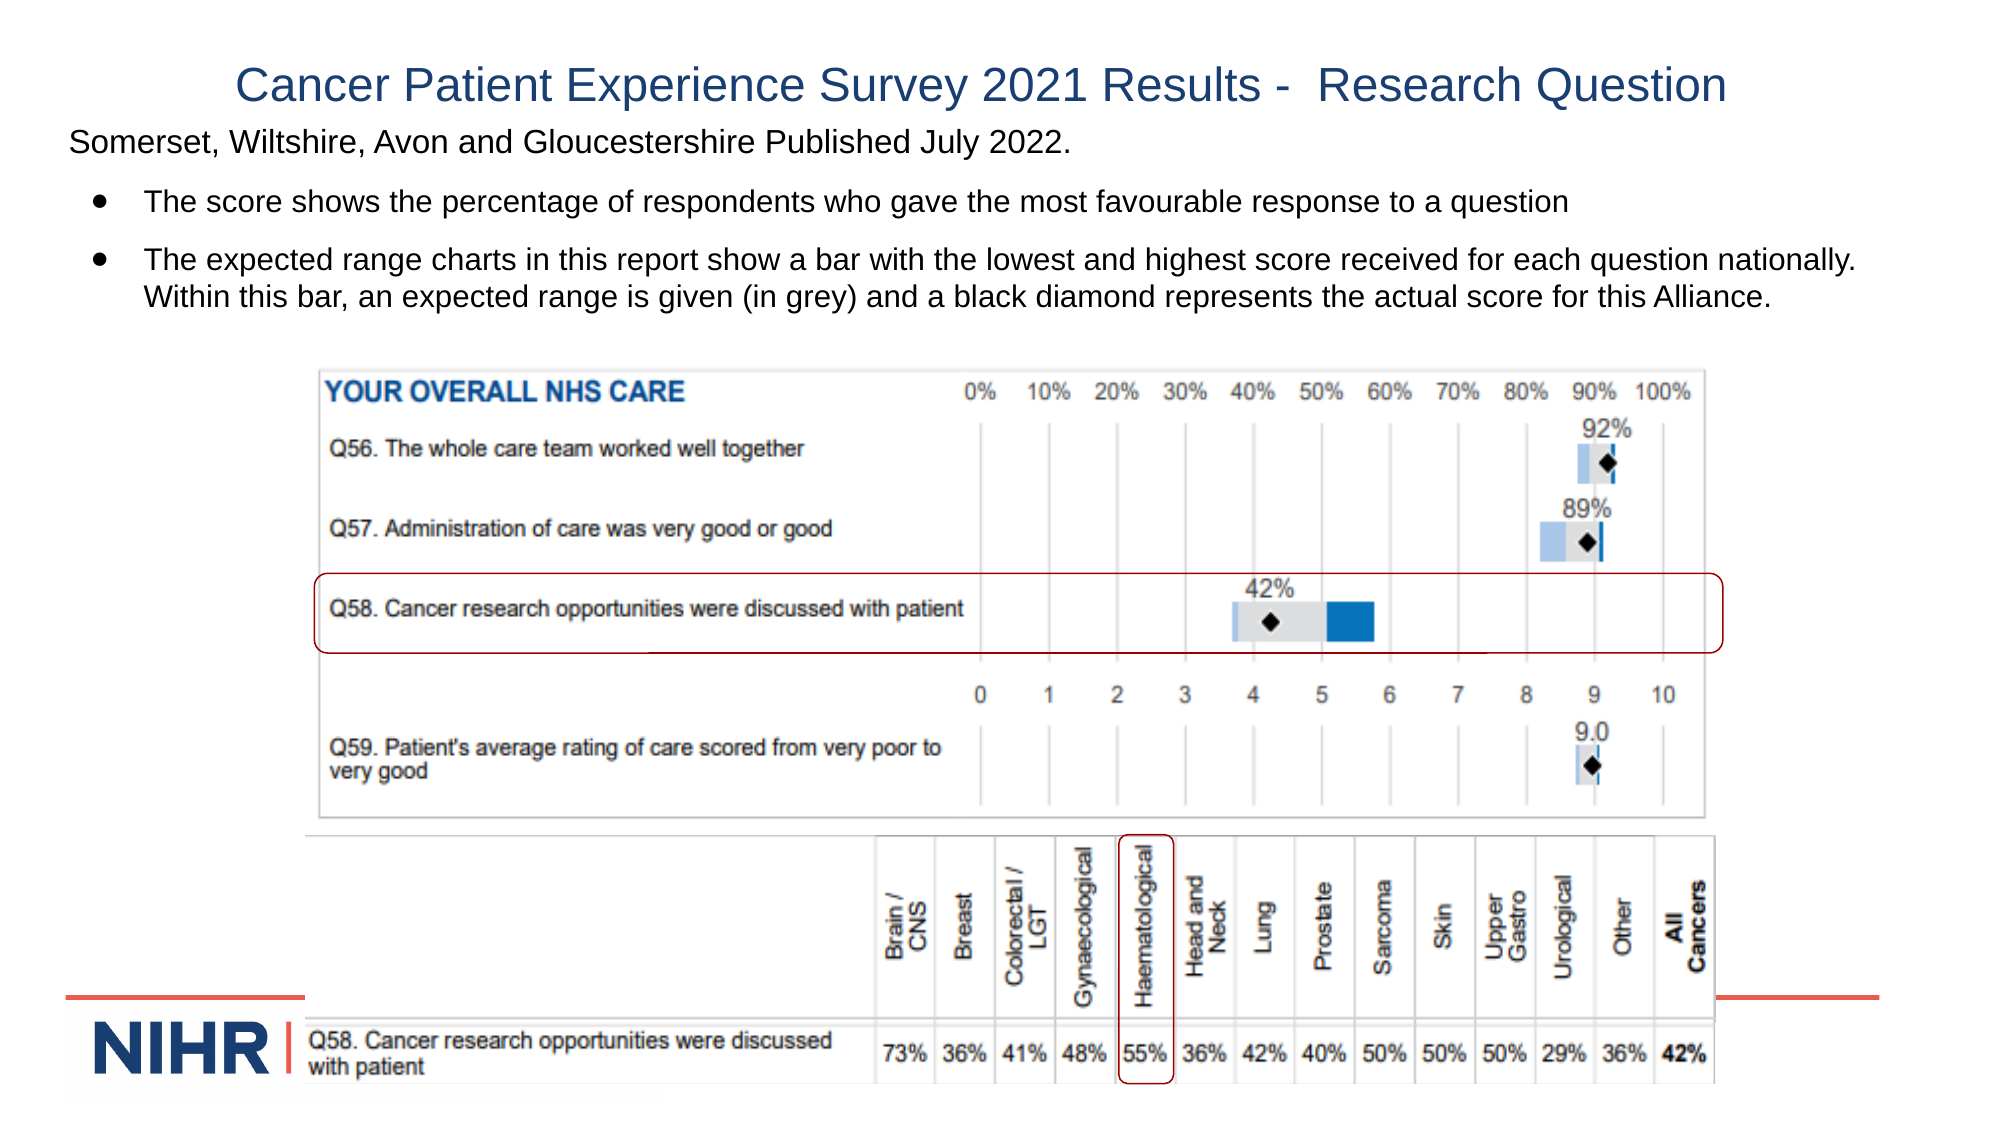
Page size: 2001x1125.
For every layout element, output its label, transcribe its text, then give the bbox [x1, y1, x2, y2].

text_box Somerset, Wiltshire, Avon and Gloucestershire Published July 2022. The score shows the percentage of respondents who gave the most favourable response to a question The expected range charts in this report show a bar with the lowest and highest score received for each question nationally. Within this bar, an expected range is given (in grey) and a black diamond represents the actual score for this Alliance. [53, 105, 1939, 330]
picture [65, 989, 661, 1103]
text_box Cancer Patient Experience Survey 2021 Results - Research Question [86, 38, 1880, 105]
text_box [305, 358, 1732, 1084]
picture [1732, 995, 1880, 1000]
